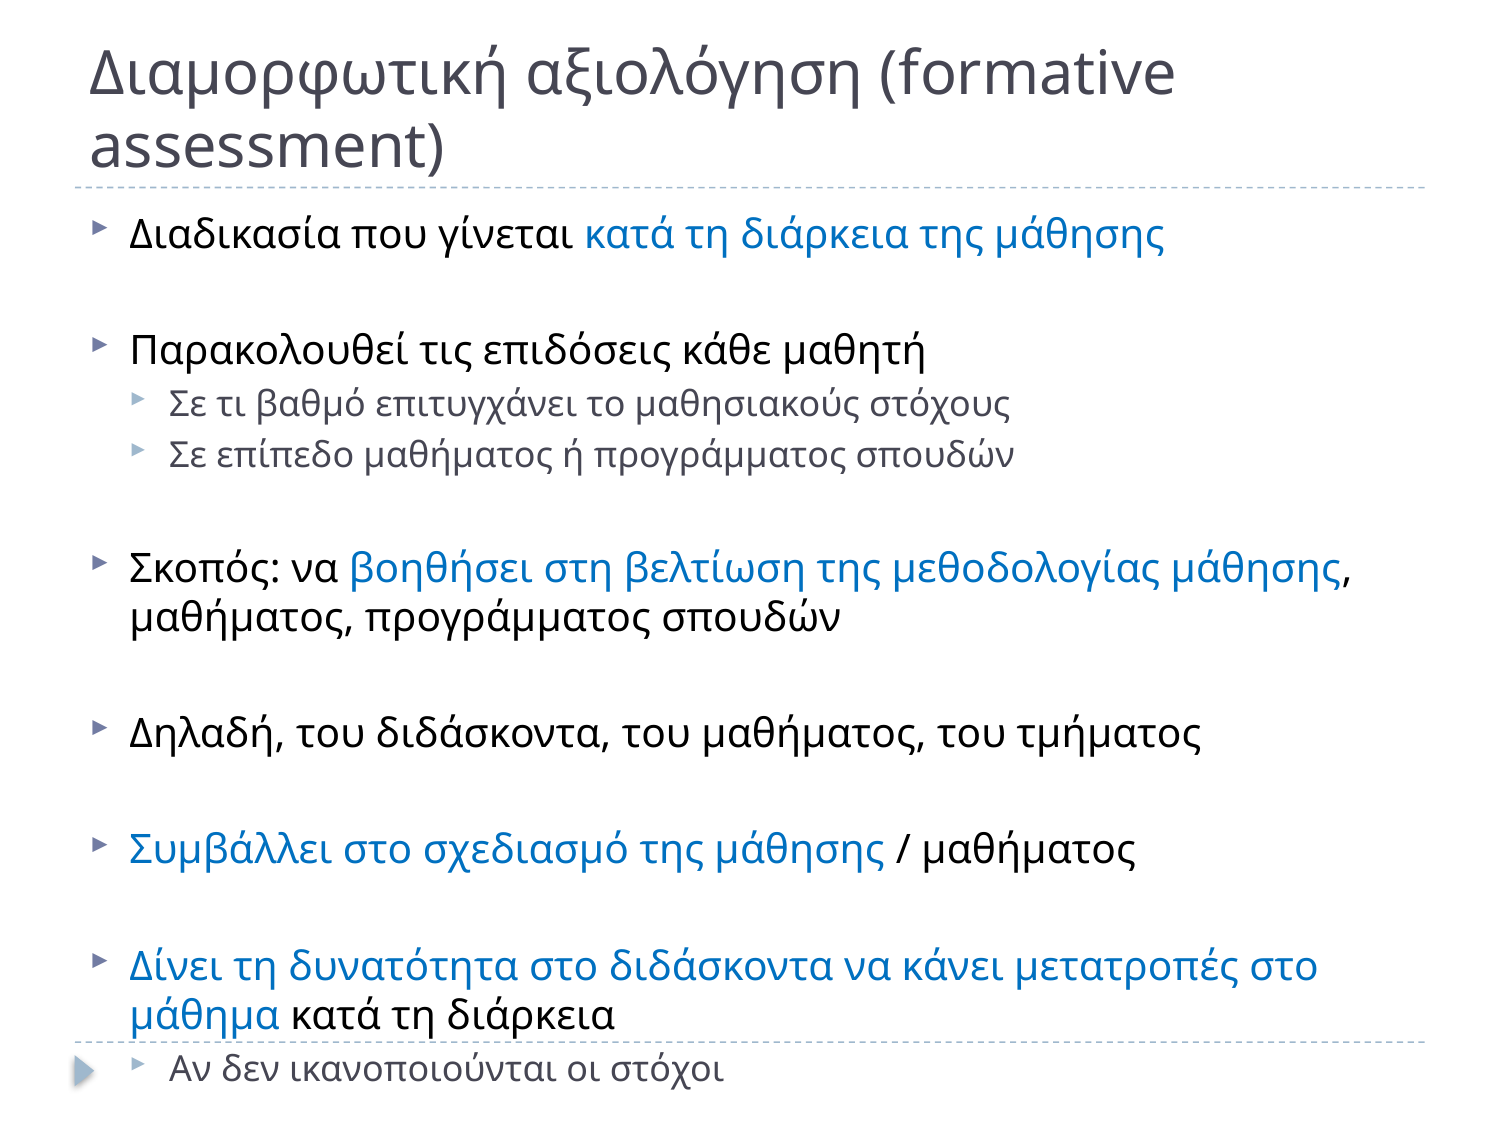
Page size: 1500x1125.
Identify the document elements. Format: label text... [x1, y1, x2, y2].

title Διαμορφωτική αξιολόγηση (formative assessment) [75, 24, 1500, 188]
list Διαδικασία που γίνεται κατά τη διάρκεια της μάθησης Παρακολουθεί τις επιδόσεις κάθε μαθητή Σε τι βαθμό επιτυγχάνει το μαθησιακούς στόχους Σε επίπεδο μαθήματος ή προγράμματος σπουδών Σκοπός: να βοηθήσει στη βελτίωση της μεθοδολογίας μάθησης, μαθήματος, προγράμματος σπουδών Δηλαδή, του διδάσκοντα, του μαθήματος, του τμήματος Συμβάλλει στο σχεδιασμό της μάθησης / μαθήματος Δίνει τη δυνατότητα στο διδάσκοντα να κάνει μετατροπές στο μάθημα κατά τη διάρκεια Αν δεν ικανοποιούνται οι στόχοι [75, 200, 1425, 1106]
